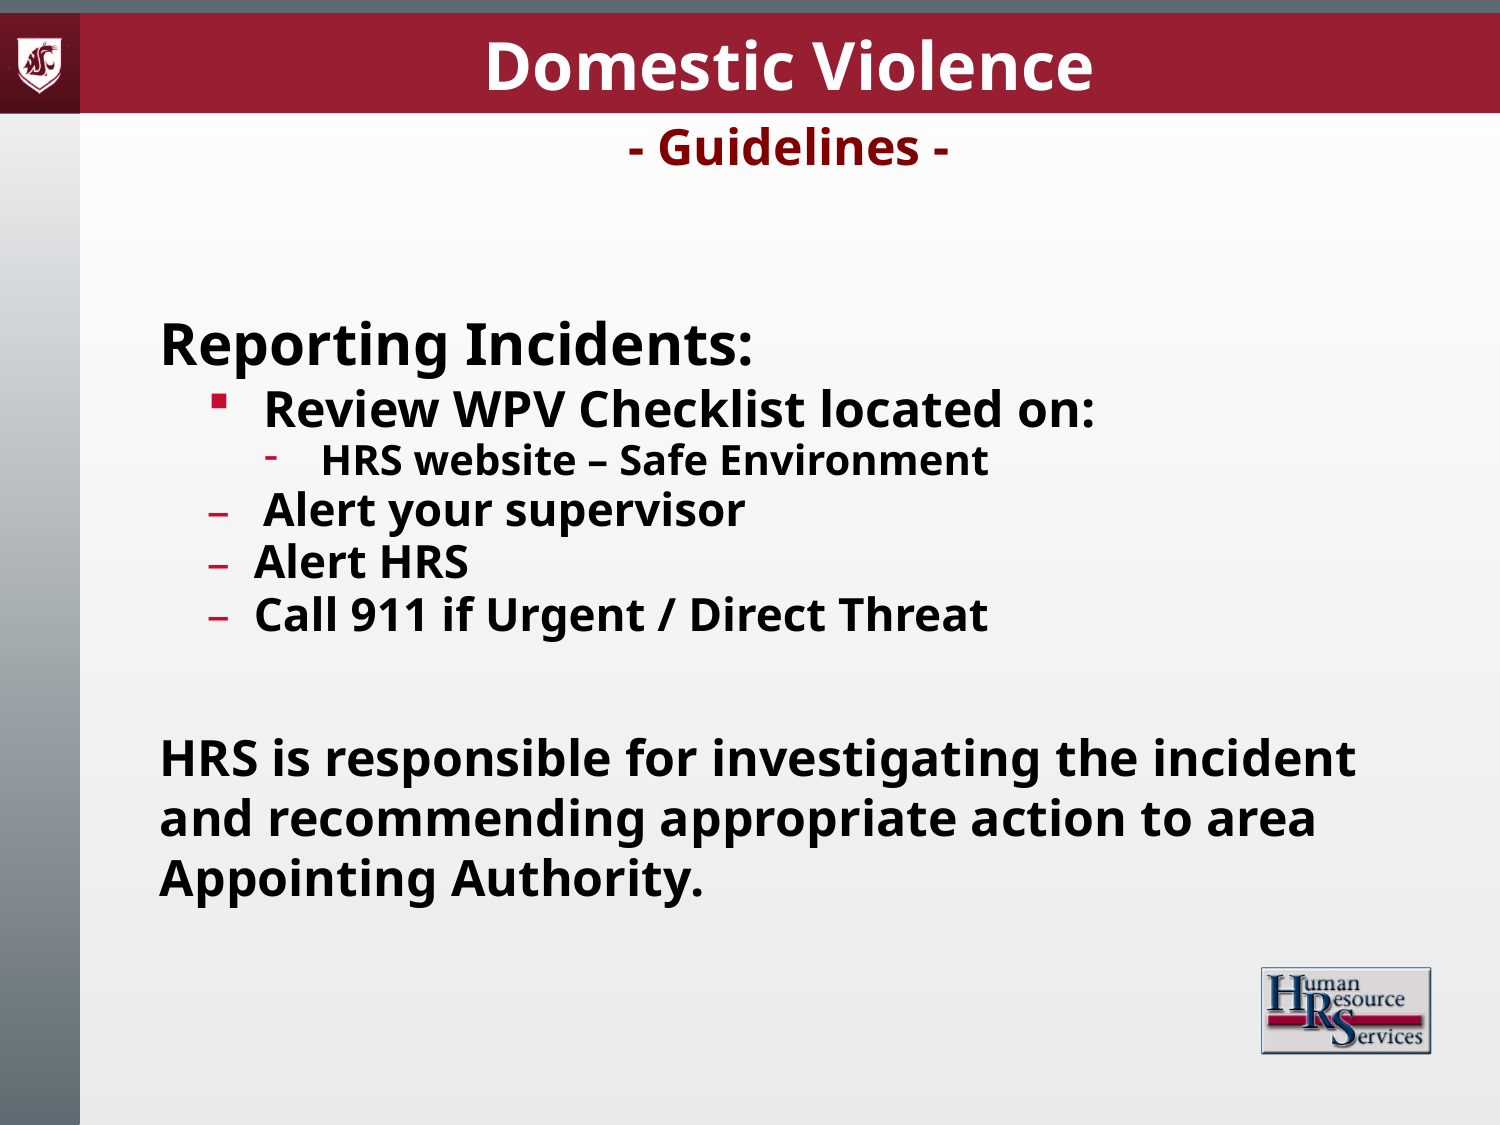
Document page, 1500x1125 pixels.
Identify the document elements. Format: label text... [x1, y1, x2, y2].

picture [9, 27, 69, 100]
list Reporting Incidents: Review WPV Checklist located on: HRS website – Safe Environment Alert your supervisor Alert HRS Call 911 if Urgent / Direct Threat HRS is responsible for investigating the incident and recommending appropriate action to area Appointing Authority. [105, 299, 1413, 942]
picture [1253, 959, 1441, 1066]
text_box Domestic Violence [78, 25, 1500, 113]
text_box - Guidelines - [78, 114, 1500, 184]
